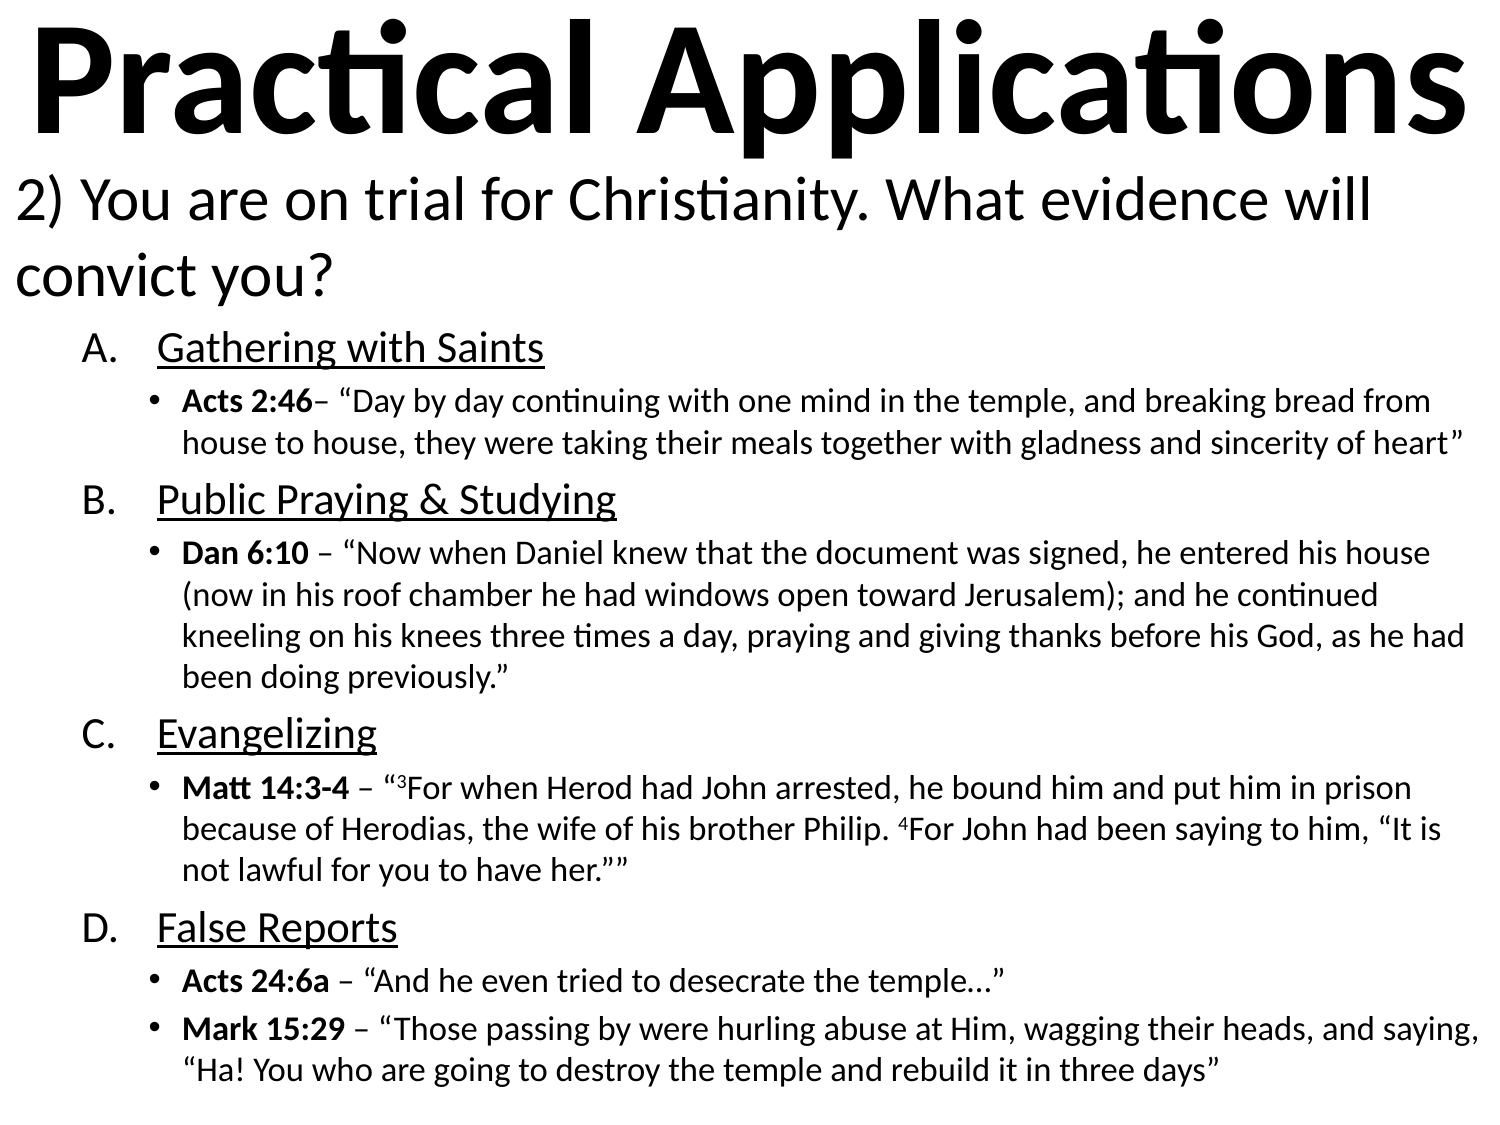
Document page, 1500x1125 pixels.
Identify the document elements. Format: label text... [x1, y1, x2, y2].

title Practical Applications [0, 0, 1500, 138]
list 2) You are on trial for Christianity. What evidence will convict you? Gathering with Saints Acts 2:46– “Day by day continuing with one mind in the temple, and breaking bread from house to house, they were taking their meals together with gladness and sincerity of heart” Public Praying & Studying Dan 6:10 – “Now when Daniel knew that the document was signed, he entered his house (now in his roof chamber he had windows open toward Jerusalem); and he continued kneeling on his knees three times a day, praying and giving thanks before his God, as he had been doing previously.” Evangelizing Matt 14:3-4 – “3For when Herod had John arrested, he bound him and put him in prison because of Herodias, the wife of his brother Philip. 4For John had been saying to him, “It is not lawful for you to have her.”” False Reports Acts 24:6a – “And he even tried to desecrate the temple…” Mark 15:29 – “Those passing by were hurling abuse at Him, wagging their heads, and saying, “Ha! You who are going to destroy the temple and rebuild it in three days” [0, 149, 1500, 1125]
